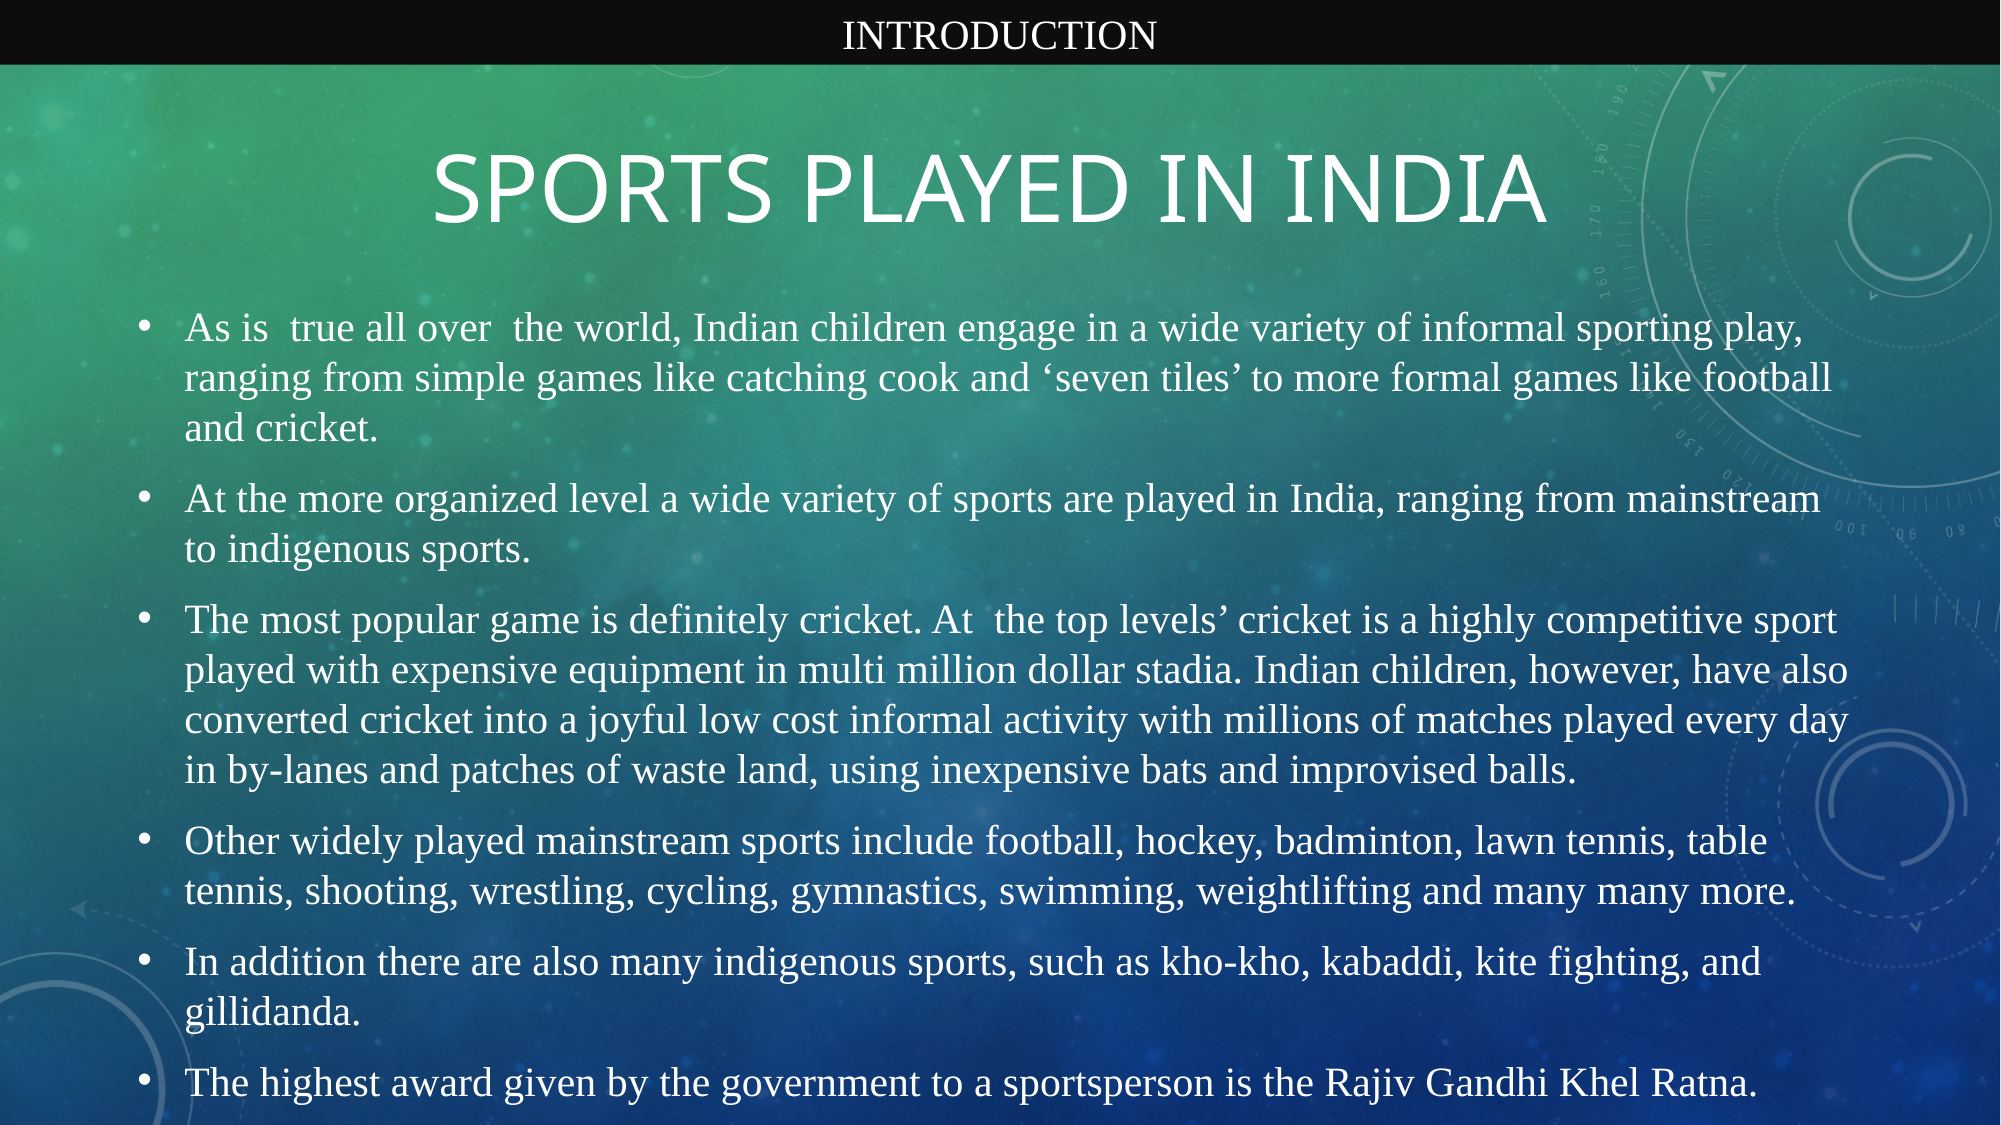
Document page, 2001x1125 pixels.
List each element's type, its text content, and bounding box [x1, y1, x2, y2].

list As is true all over the world, Indian children engage in a wide variety of informal sporting play, ranging from simple games like catching cook and ‘seven tiles’ to more formal games like football and cricket. At the more organized level a wide variety of sports are played in India, ranging from mainstream to indigenous sports. The most popular game is definitely cricket. At the top levels’ cricket is a highly competitive sport played with expensive equipment in multi million dollar stadia. Indian children, however, have also converted cricket into a joyful low cost informal activity with millions of matches played every day in by-lanes and patches of waste land, using inexpensive bats and improvised balls. Other widely played mainstream sports include football, hockey, badminton, lawn tennis, table tennis, shooting, wrestling, cycling, gymnastics, swimming, weightlifting and many many more. In addition there are also many indigenous sports, such as kho-kho, kabaddi, kite fighting, and gillidanda. The highest award given by the government to a sportsperson is the Rajiv Gandhi Khel Ratna. [122, 394, 1878, 1082]
title Sports Played In India [112, 65, 1868, 305]
text_box INTRODUCTION [0, 0, 2000, 65]
picture [0, 0, 2001, 1125]
